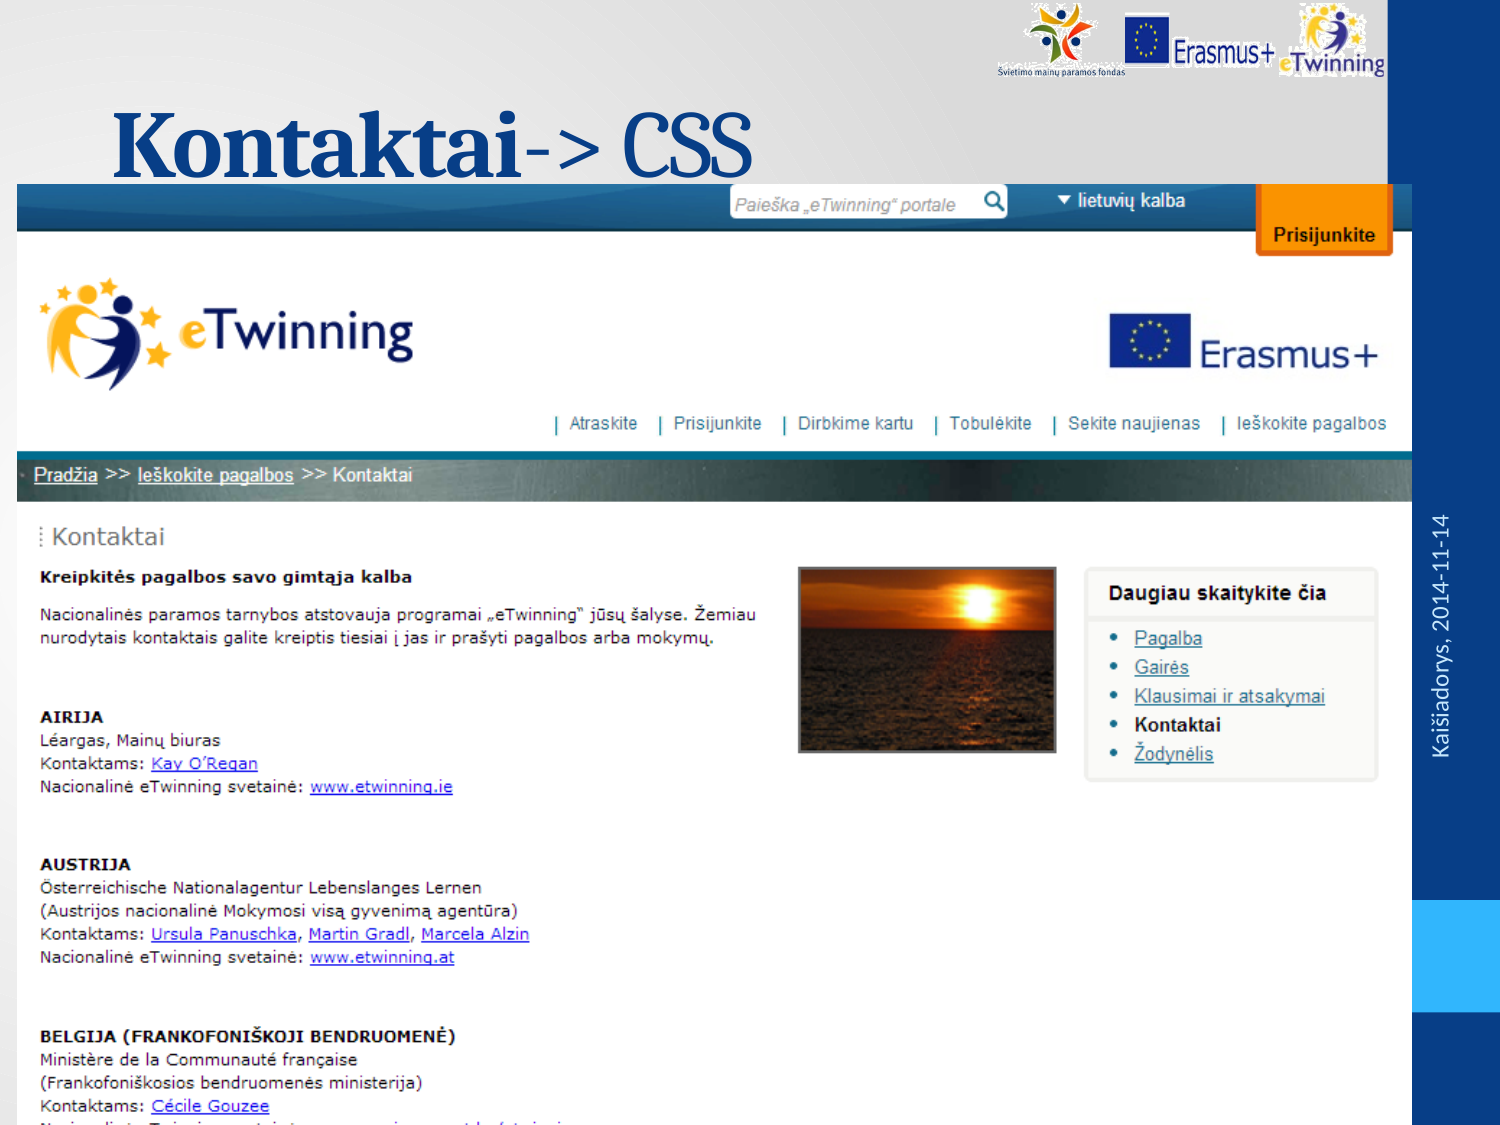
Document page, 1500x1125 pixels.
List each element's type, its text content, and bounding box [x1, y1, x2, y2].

title Kontaktai-> CSS [75, 45, 1325, 176]
picture [17, 183, 1413, 451]
footer Kaišiadorys, 2014-11-14 [1423, 500, 1469, 889]
picture [997, 2, 1385, 77]
picture [17, 460, 1413, 1125]
